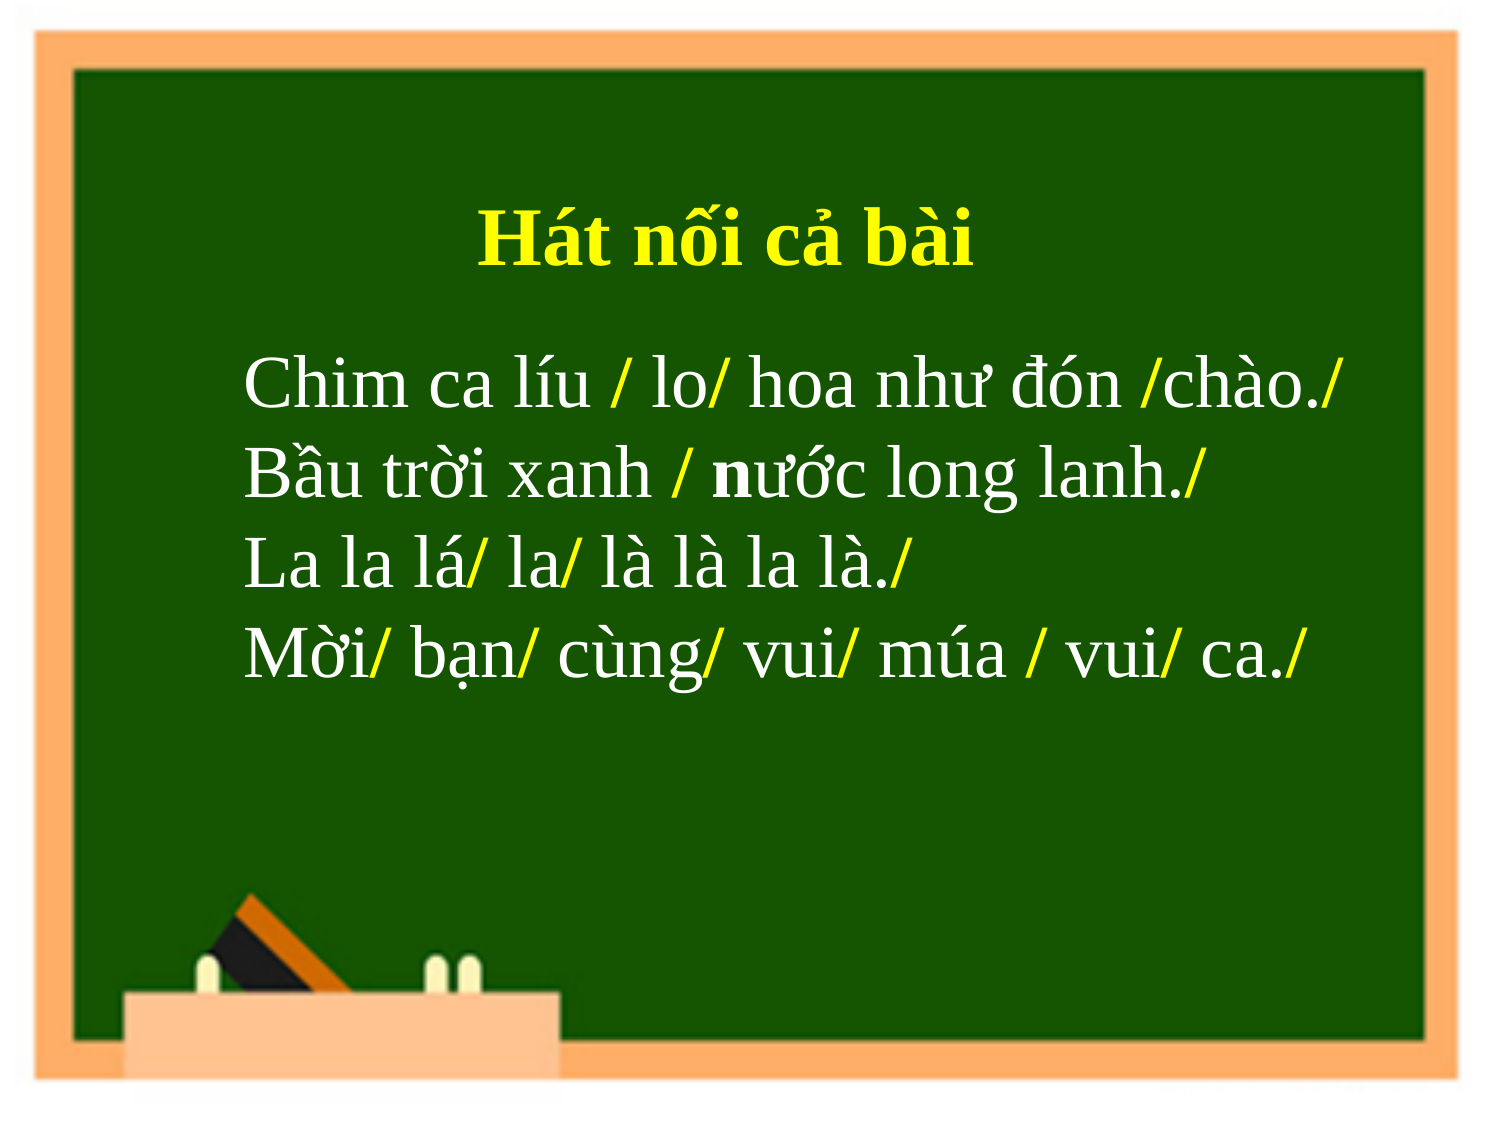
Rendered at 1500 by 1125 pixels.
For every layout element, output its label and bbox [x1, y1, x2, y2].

list [0, 0, 1500, 1125]
